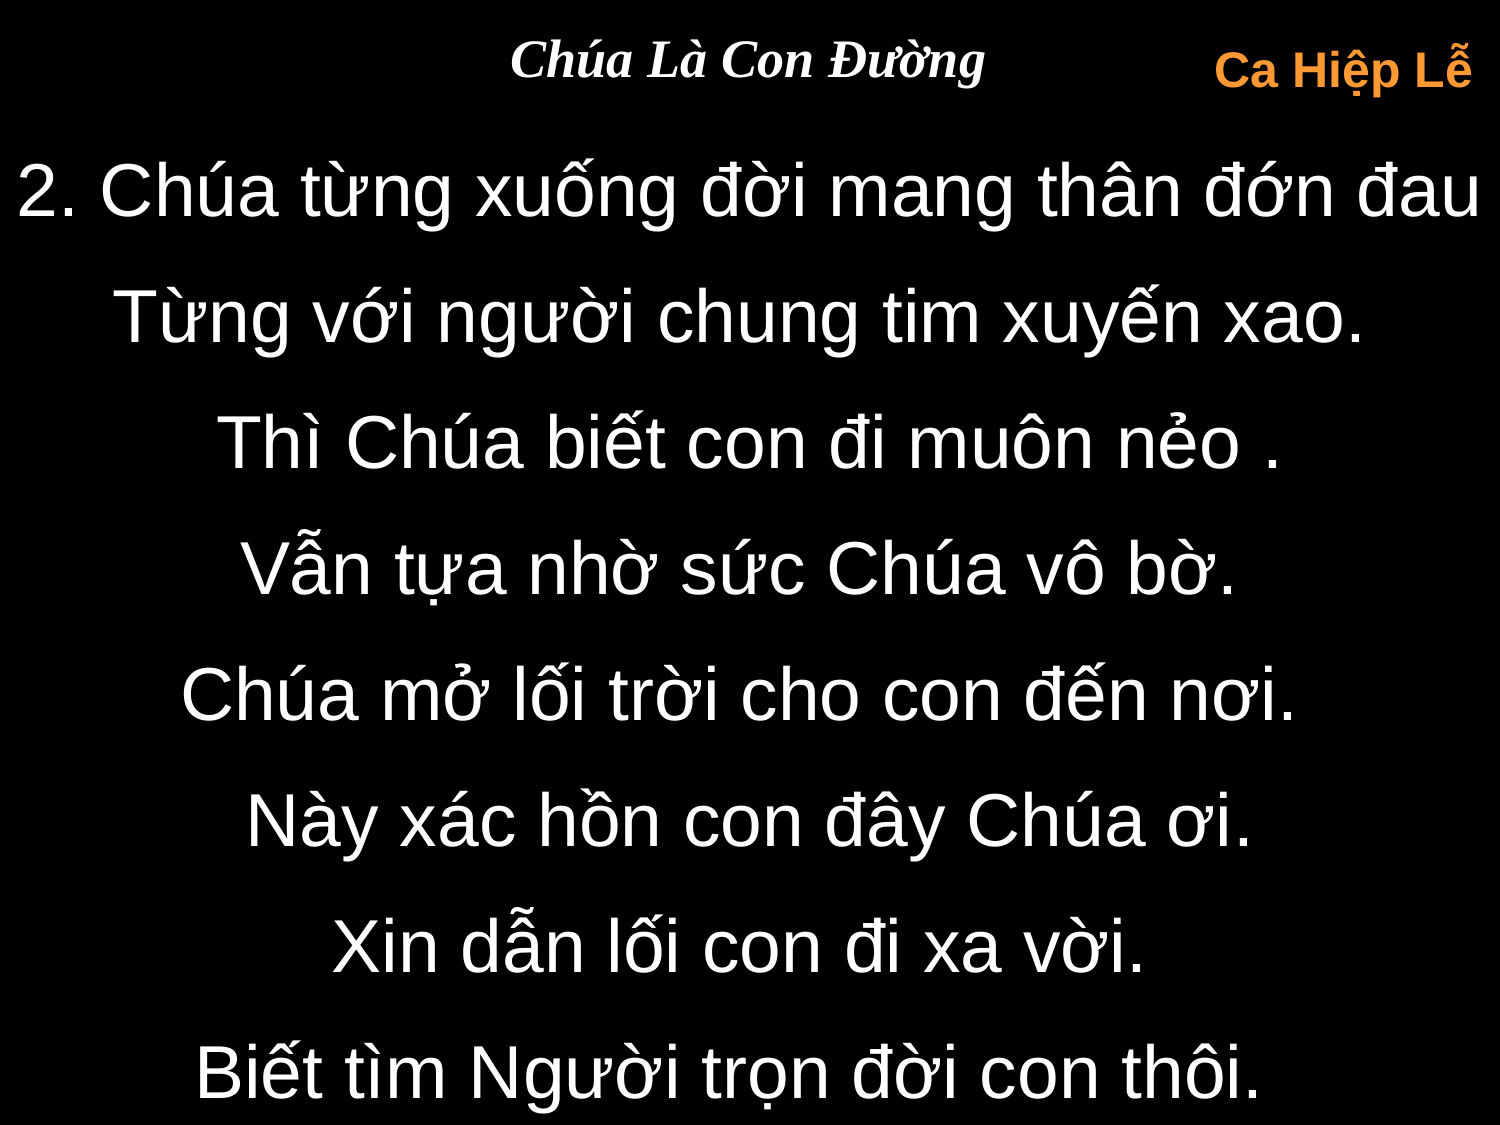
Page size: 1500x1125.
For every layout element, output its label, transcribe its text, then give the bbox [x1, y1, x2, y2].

text_box Chúa Là Con Đường [0, 16, 1497, 96]
text_box Ca Hiệp Lễ [1200, 96, 1497, 105]
text_box 2. Chúa từng xuống đời mang thân đớn đau Từng với người chung tim xuyến xao. Thì Chúa biết con đi muôn nẻo . Vẫn tựa nhờ sức Chúa vô bờ. Chúa mở lối trời cho con đến nơi. Này xác hồn con đây Chúa ơi. Xin dẫn lối con đi xa vời. Biết tìm Người trọn đời con thôi. [0, 98, 1500, 1121]
